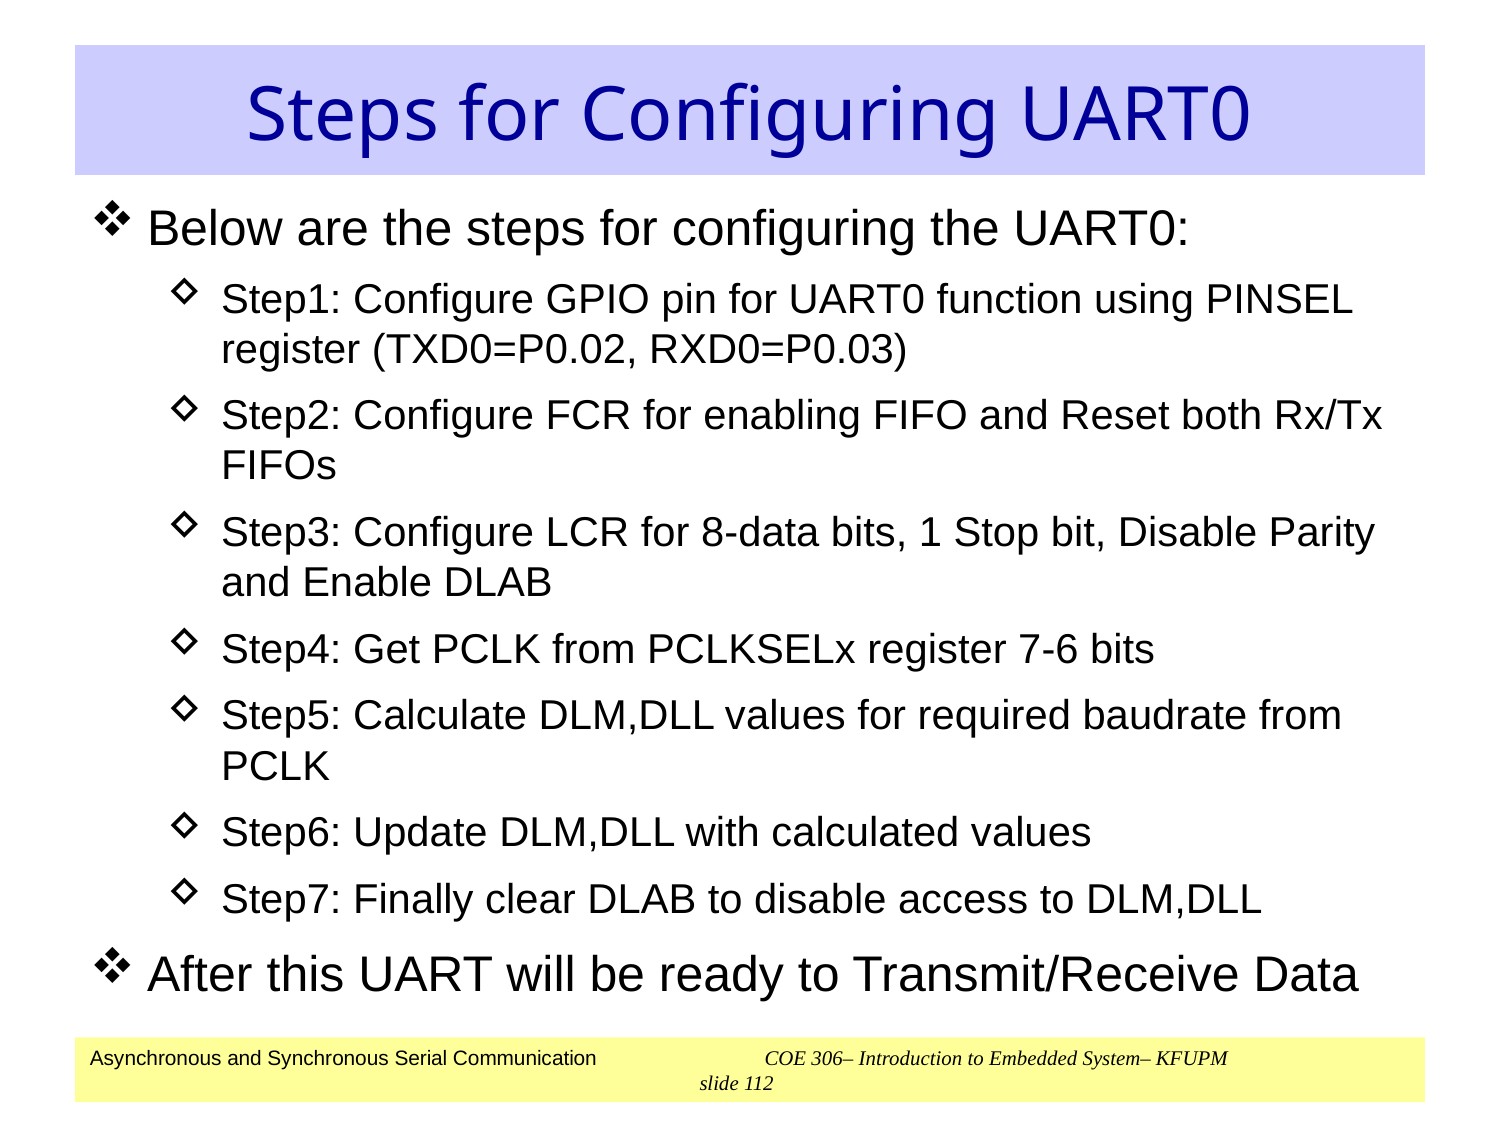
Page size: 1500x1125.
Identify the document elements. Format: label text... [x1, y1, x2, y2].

title Steps for Configuring UART0 [75, 45, 1425, 175]
list Below are the steps for configuring the UART0: Step1: Configure GPIO pin for UART0 function using PINSEL register (TXD0=P0.02, RXD0=P0.03) Step2: Configure FCR for enabling FIFO and Reset both Rx/Tx FIFOs Step3: Configure LCR for 8-data bits, 1 Stop bit, Disable Parity and Enable DLAB Step4: Get PCLK from PCLKSELx register 7-6 bits Step5: Calculate DLM,DLL values for required baudrate from PCLK Step6: Update DLM,DLL with calculated values Step7: Finally clear DLAB to disable access to DLM,DLL After this UART will be ready to Transmit/Receive Data [75, 187, 1425, 1032]
